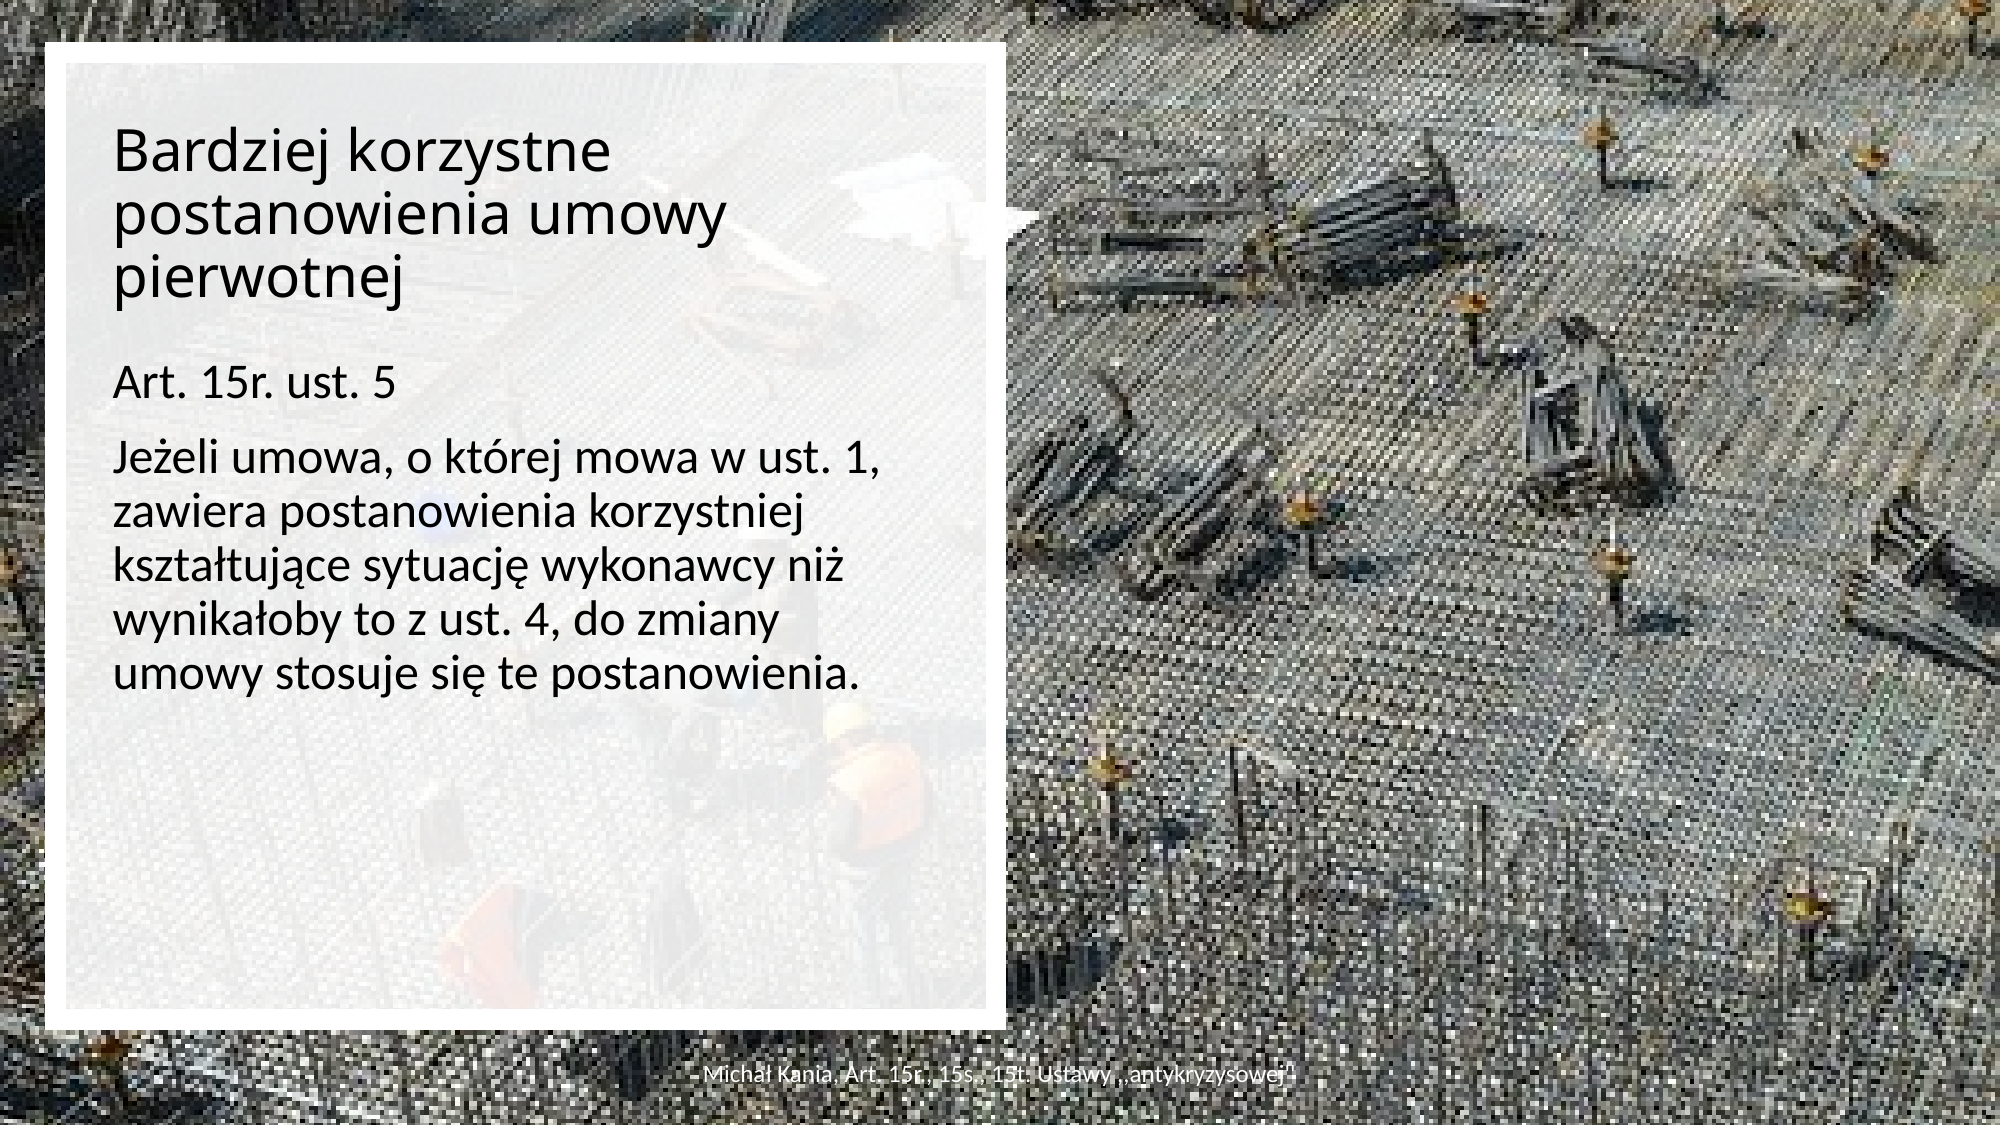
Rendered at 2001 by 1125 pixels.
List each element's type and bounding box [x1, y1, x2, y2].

list [0, 0, 2000, 1125]
